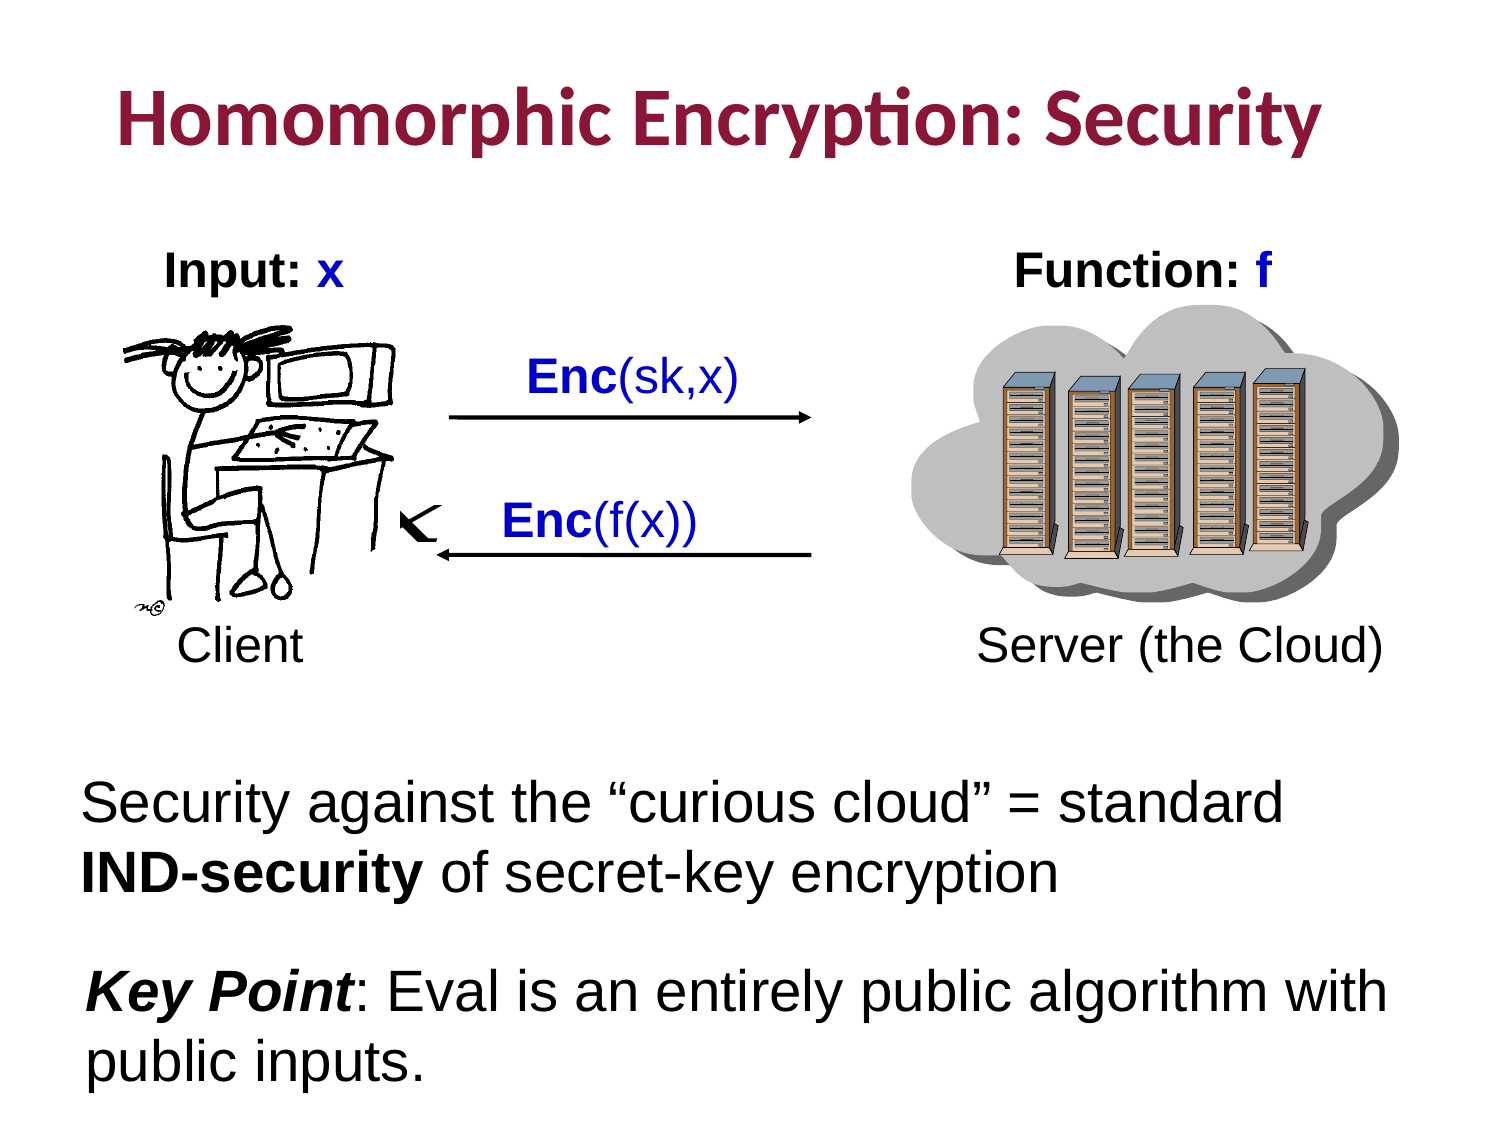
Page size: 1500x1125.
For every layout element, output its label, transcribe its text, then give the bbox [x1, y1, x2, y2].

text_box [781, 411, 812, 424]
text_box Enc(sk,x) [511, 329, 781, 418]
text_box Server (the Cloud) [961, 592, 1449, 693]
text_box Security against the “curious cloud” = standard IND-security of secret-key encryption [64, 739, 1430, 929]
text_box Homomorphic Encryption: Security [5, 54, 1436, 185]
picture [911, 304, 1400, 603]
text_box Key Point: Eval is an entirely public algorithm with public inputs. [70, 928, 1477, 1118]
picture [123, 317, 400, 618]
text_box Input: x [148, 217, 449, 318]
text_box [436, 548, 486, 562]
text_box Enc(f(x)) [486, 479, 749, 555]
text_box Client [161, 627, 337, 693]
text_box Function: f [998, 217, 1299, 303]
